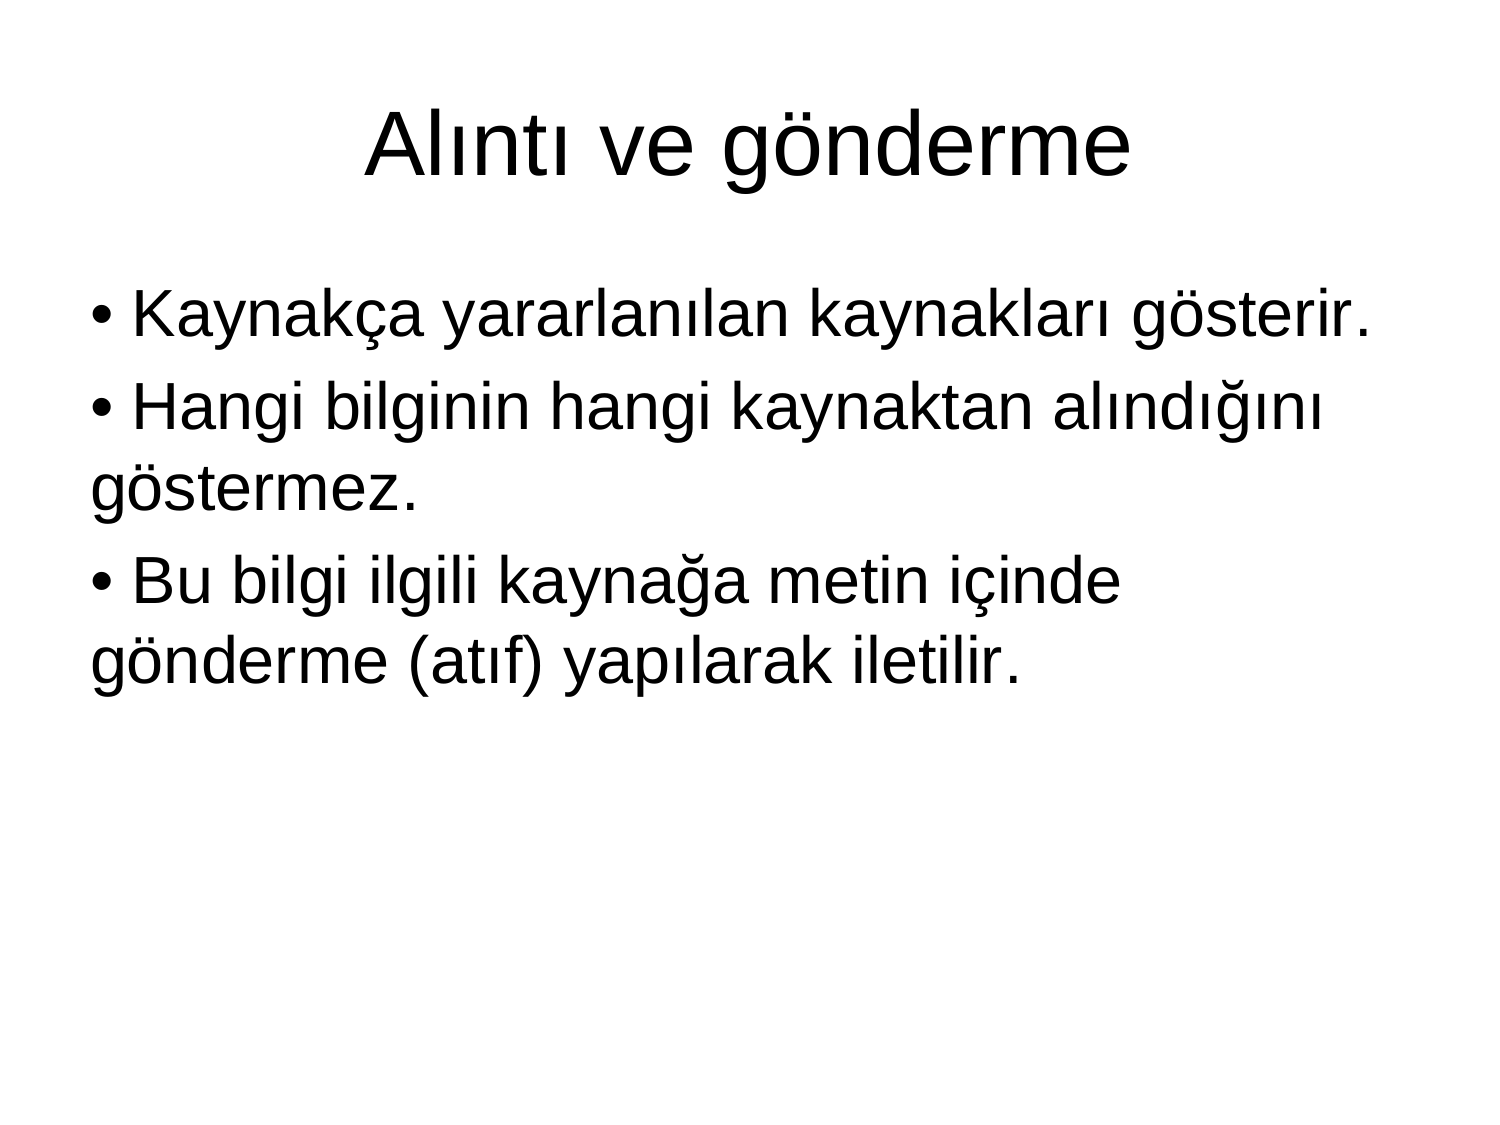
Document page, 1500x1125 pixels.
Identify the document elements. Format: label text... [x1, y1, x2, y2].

title Alıntı ve gönderme [75, 45, 1425, 233]
list • Kaynakça yararlanılan kaynakları gösterir. • Hangi bilginin hangi kaynaktan alındığını göstermez. • Bu bilgi ilgili kaynağa metin içinde gönderme (atıf) yapılarak iletilir. [75, 262, 1425, 1005]
